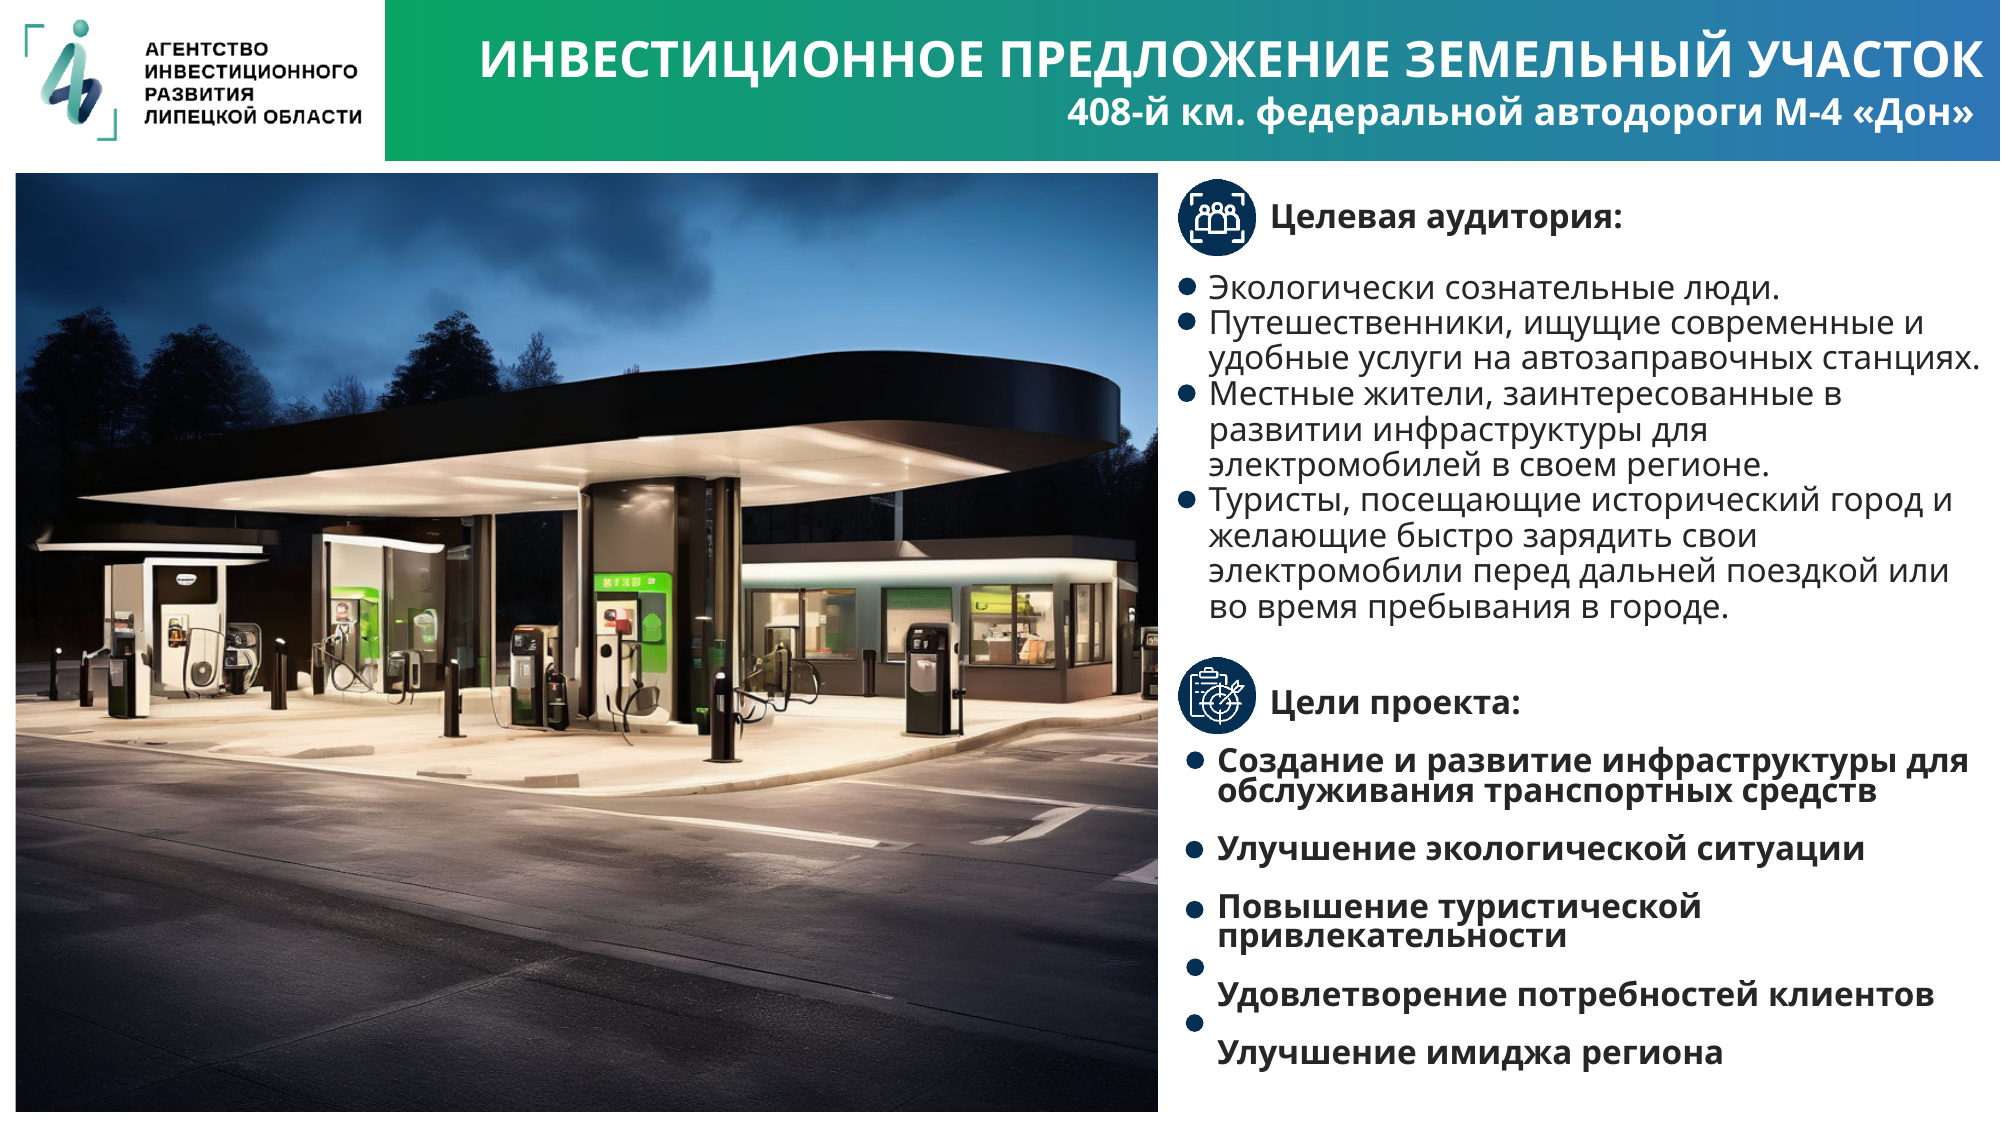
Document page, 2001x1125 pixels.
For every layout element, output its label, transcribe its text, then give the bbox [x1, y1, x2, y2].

picture [15, 173, 1158, 1112]
text_box [1185, 750, 1206, 771]
text_box [1176, 489, 1197, 510]
text_box [1176, 383, 1197, 404]
picture [1178, 657, 1256, 734]
picture [1178, 179, 1256, 256]
text_box Цели проекта: Создание и развитие инфраструктуры для обслуживания транспортных средств Улучшение экологической ситуации Повышение туристической привлекательности Удовлетворение потребностей клиентов Улучшение имиджа региона [1202, 684, 1992, 1079]
text_box [1177, 276, 1198, 297]
text_box ИНВЕСТИЦИОННОЕ ПРЕДЛОЖЕНИЕ ЗЕМЕЛЬНЫЙ УЧАСТОК 408-й км. федеральной автодороги М-4 «Дон» [385, 0, 2000, 161]
text_box [1185, 957, 1206, 978]
text_box [1176, 311, 1197, 332]
text_box [1184, 899, 1205, 920]
text_box Целевая аудитория: Экологически сознательные люди. Путешественники, ищущие современные и удобные услуги на автозаправочных станциях. Местные жители, заинтересованные в развитии инфраструктуры для электромобилей в своем регионе. Туристы, посещающие исторический город и желающие быстро зарядить свои электромобили перед дальней поездкой или во время пребывания в городе. [1194, 192, 2000, 668]
picture [0, 0, 385, 161]
text_box [1184, 1013, 1205, 1033]
text_box [1184, 839, 1205, 860]
